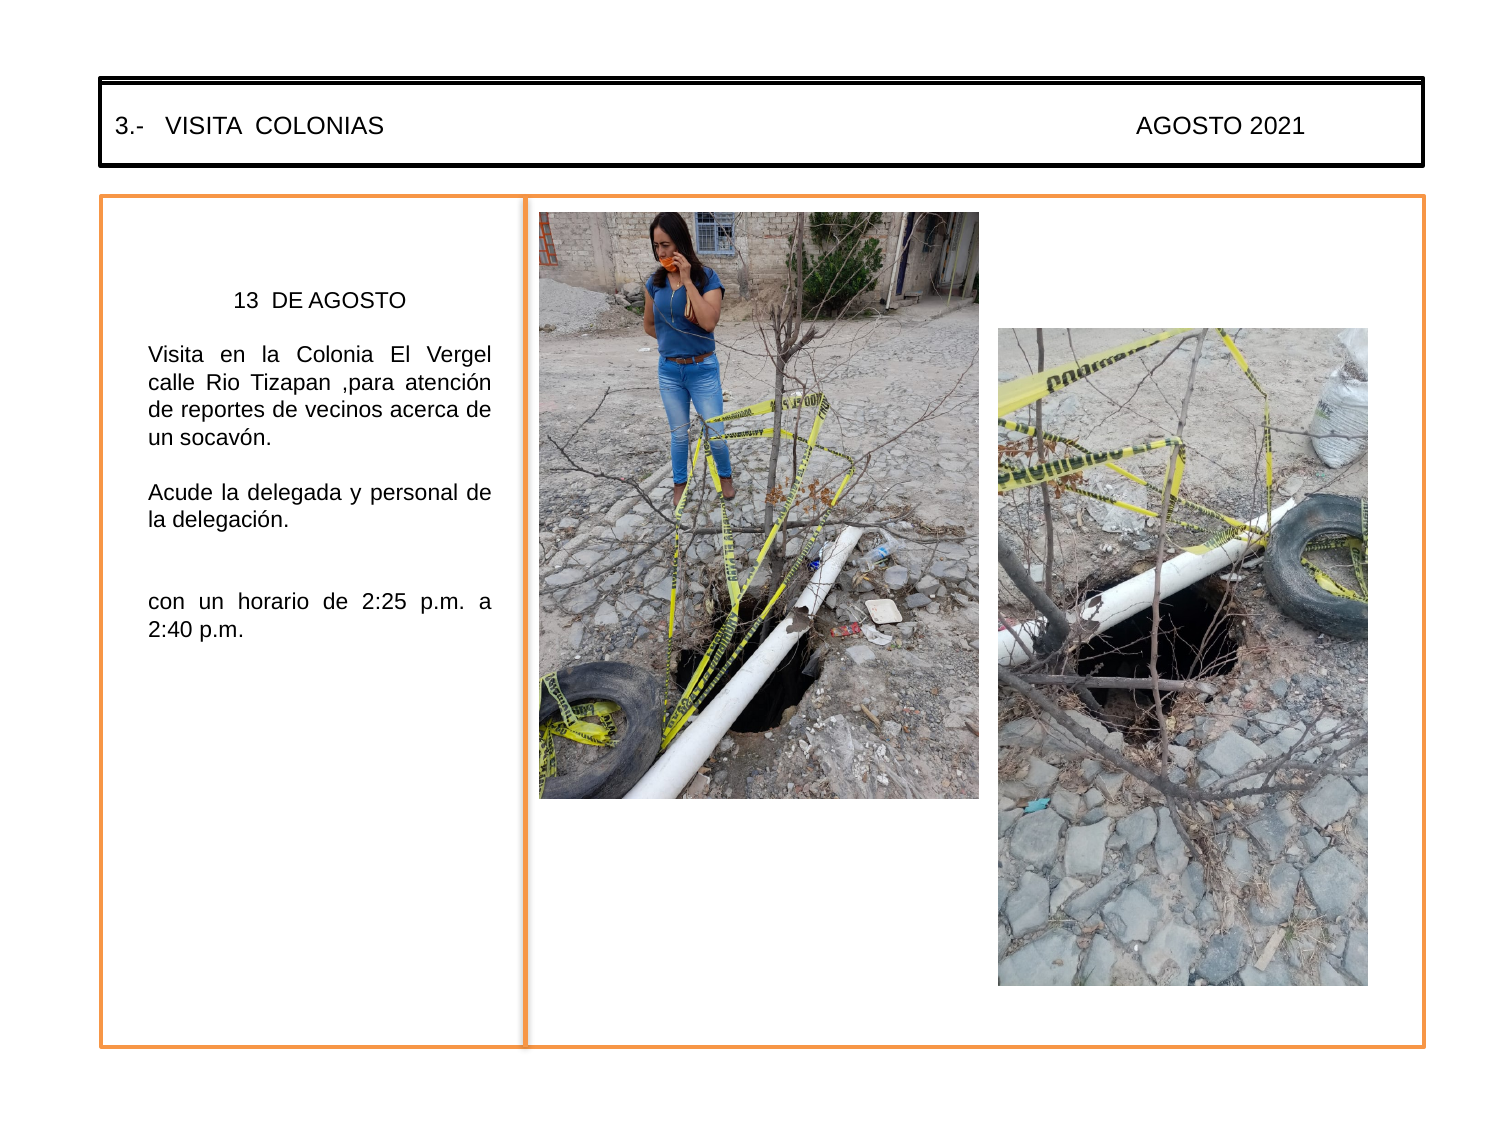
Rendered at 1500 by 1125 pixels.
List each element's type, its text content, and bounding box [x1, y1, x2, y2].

picture [538, 212, 979, 799]
text_box 3.- VISITA COLONIAS AGOSTO 2021 [98, 81, 1425, 168]
text_box 2020 [98, 76, 1425, 81]
text_box [99, 194, 1426, 1049]
text_box [100, 243, 133, 305]
text_box 13 DE AGOSTO Visita en la Colonia El Vergel calle Rio Tizapan ,para atención de reportes de vecinos acerca de un socavón. Acude la delegada y personal de la delegación. con un horario de 2:25 p.m. a 2:40 p.m. [133, 222, 507, 680]
picture [997, 328, 1368, 986]
